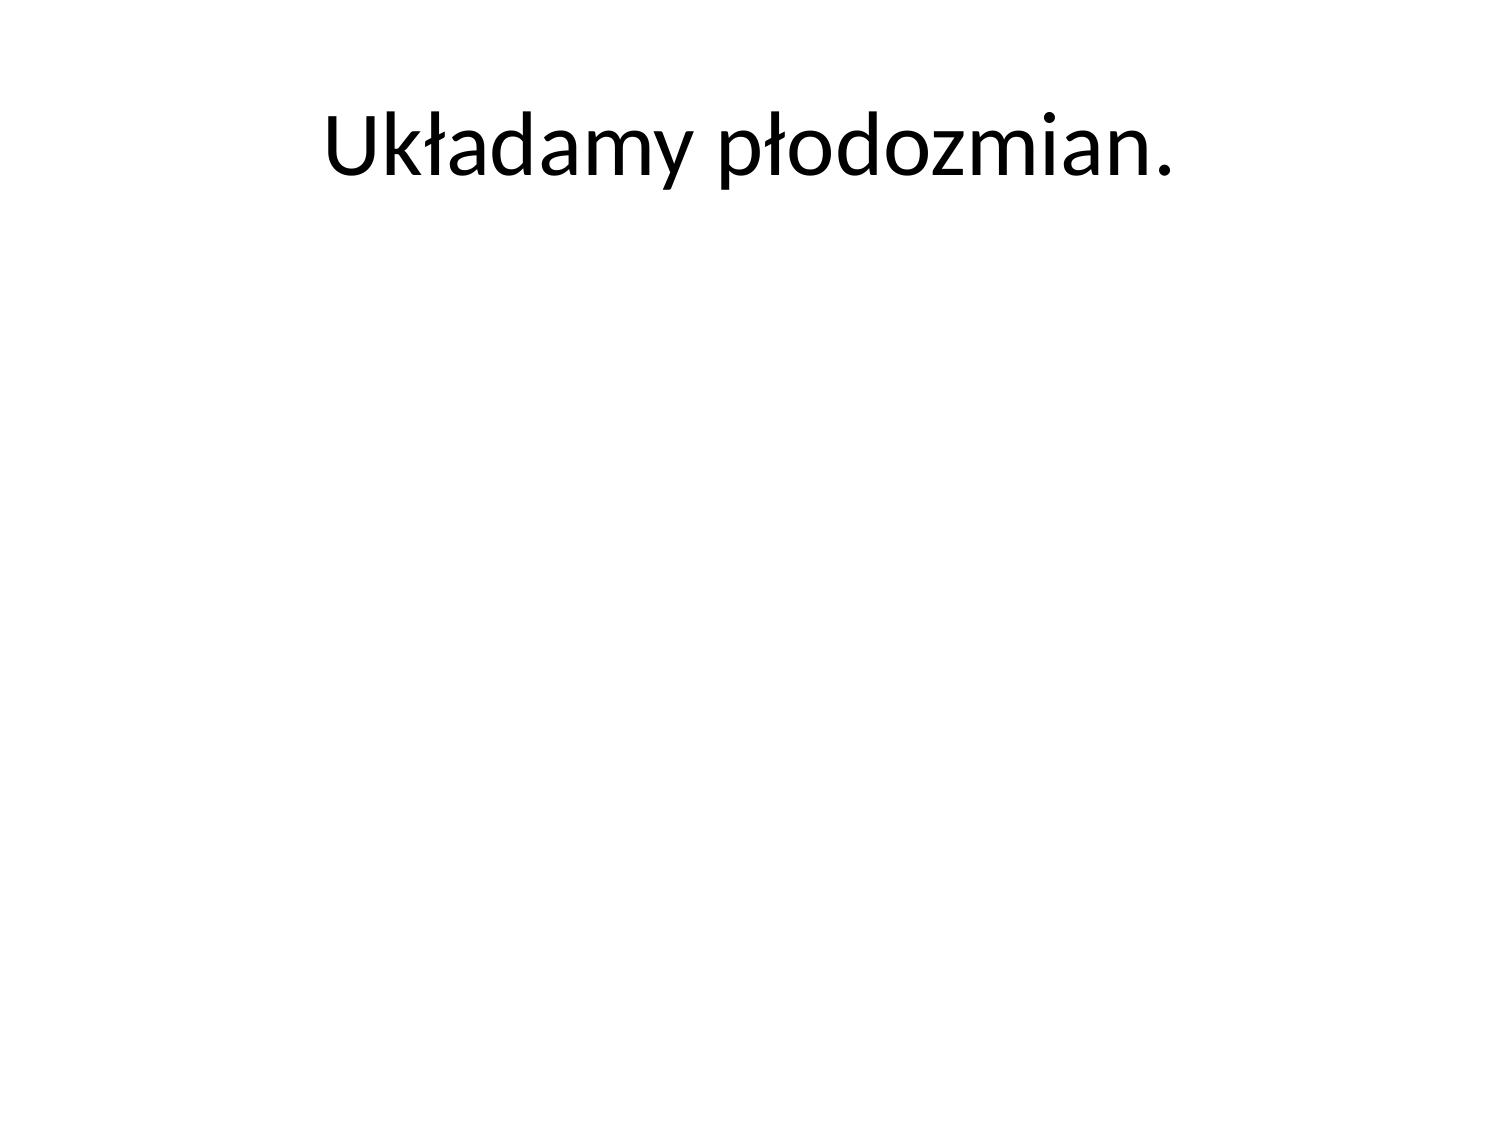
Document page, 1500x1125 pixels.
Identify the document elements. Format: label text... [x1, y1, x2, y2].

title Układamy płodozmian. [75, 45, 1425, 233]
